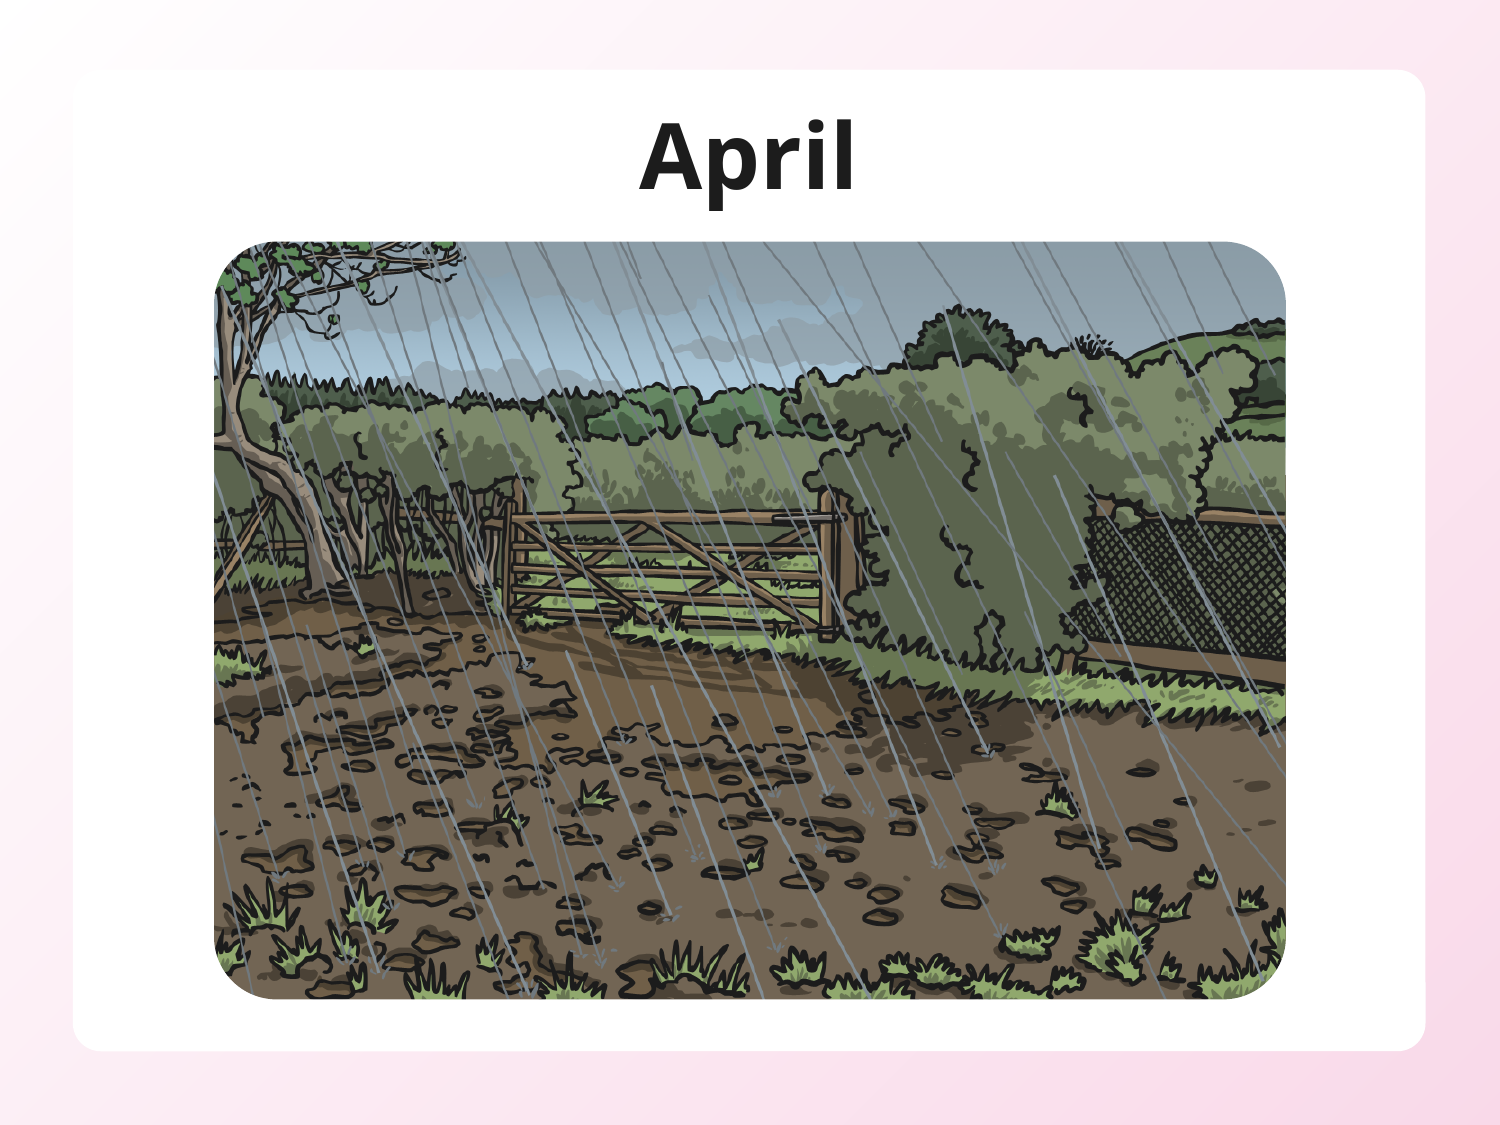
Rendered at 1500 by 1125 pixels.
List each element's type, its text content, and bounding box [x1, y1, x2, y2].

title April [75, 78, 1424, 242]
picture [213, 241, 1286, 1000]
